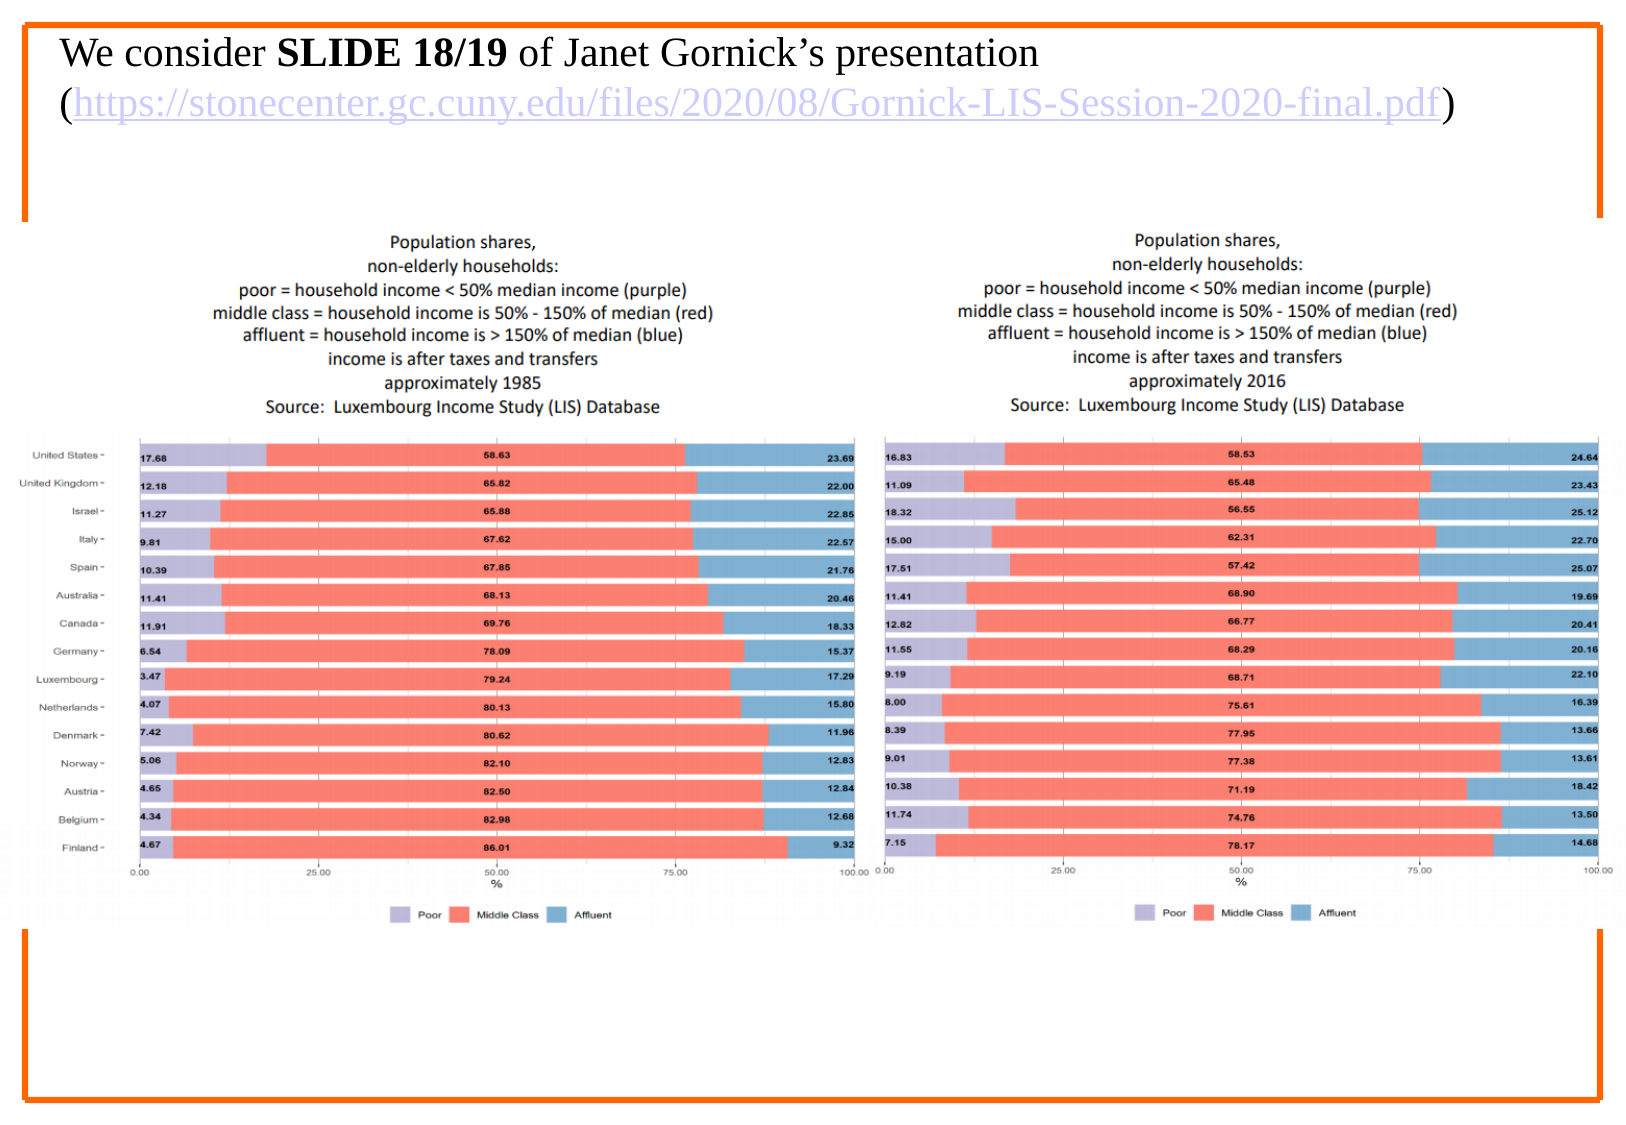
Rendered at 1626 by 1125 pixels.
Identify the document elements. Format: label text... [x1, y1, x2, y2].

picture [0, 218, 1625, 929]
text_box We consider SLIDE 18/19 of Janet Gornick’s presentation (https://stonecenter.gc.cuny.edu/files/2020/08/Gornick-LIS-Session-2020-final.pdf) [44, 17, 1625, 133]
